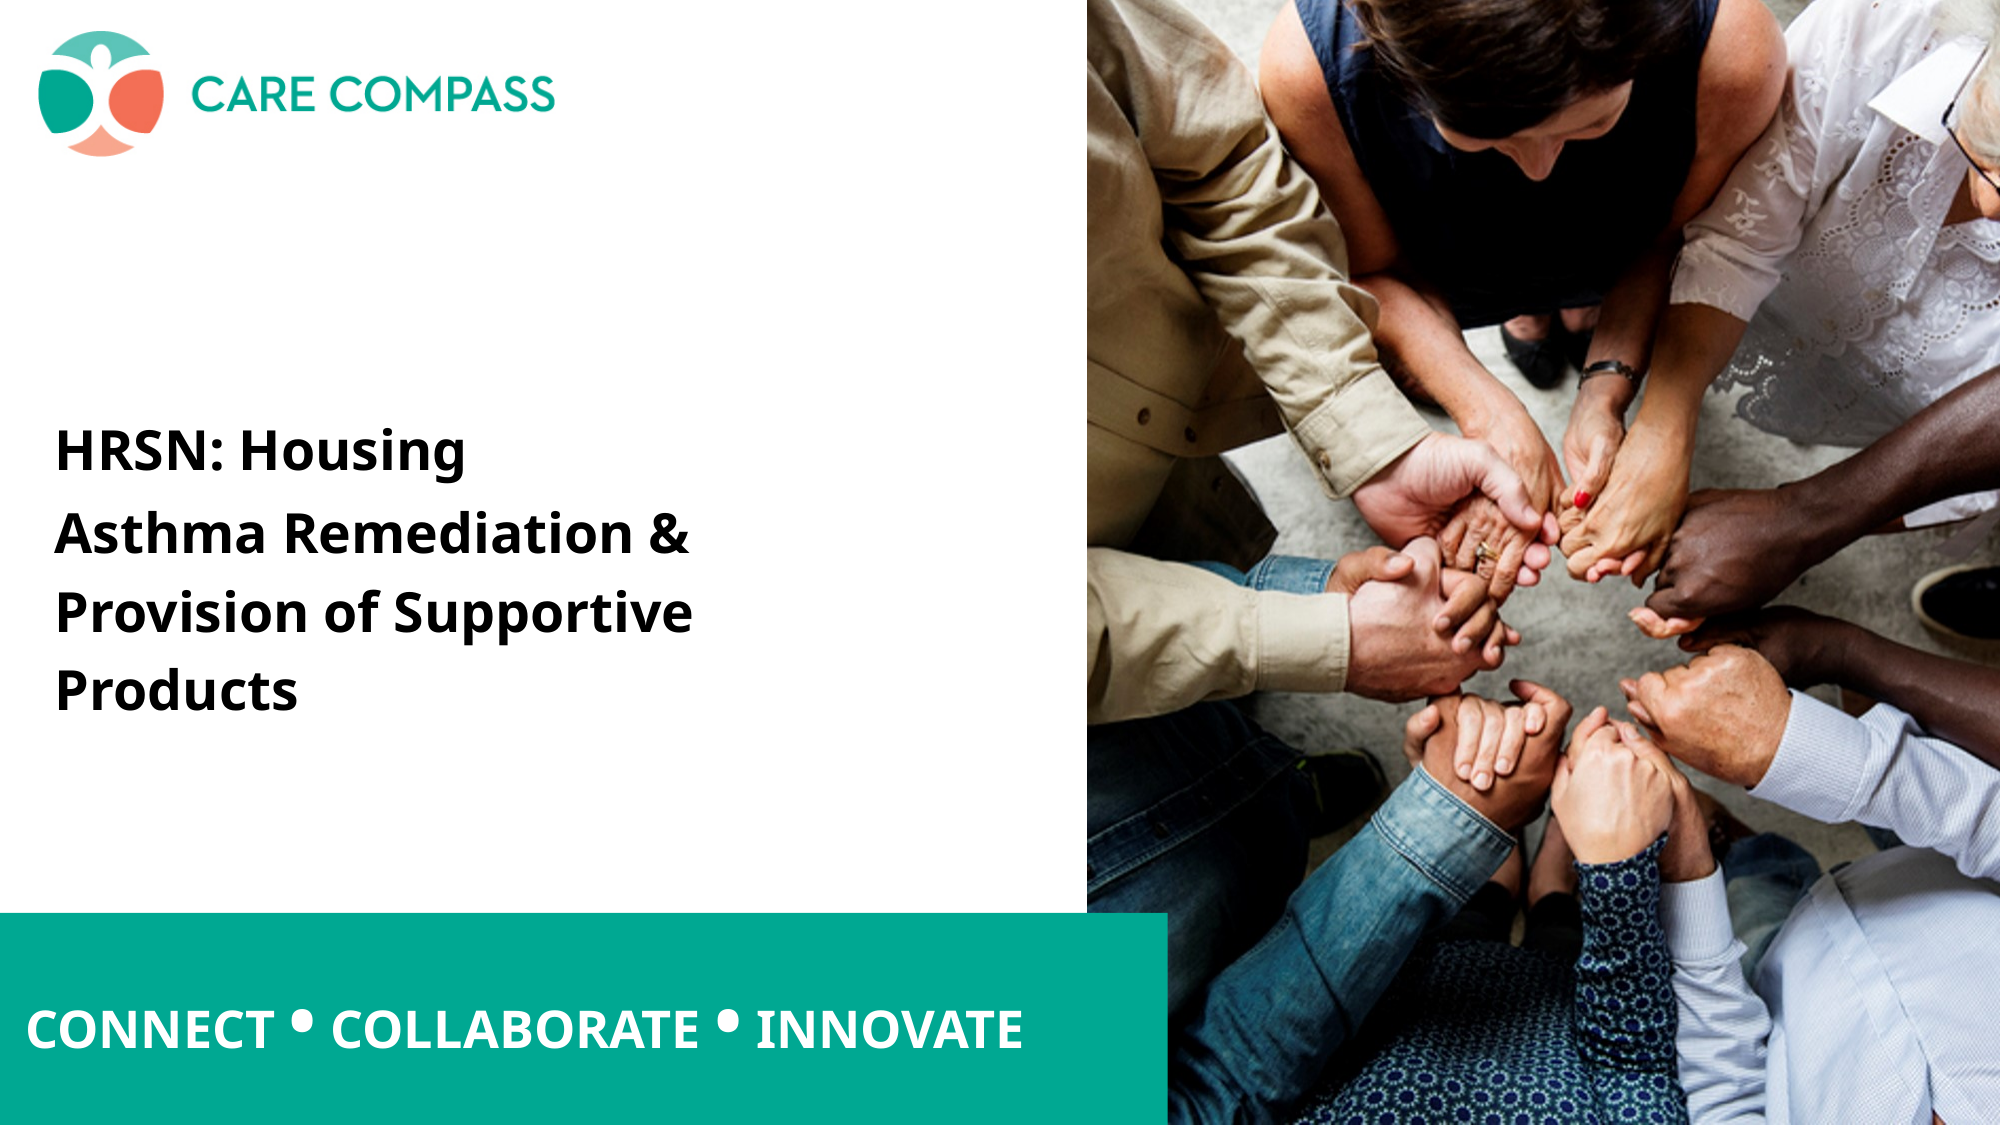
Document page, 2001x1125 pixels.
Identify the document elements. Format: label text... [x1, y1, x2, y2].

picture [1087, 0, 2000, 1125]
picture [37, 30, 556, 158]
text_box HRSN: Housing Asthma Remediation & Provision of Supportive Products [40, 394, 962, 730]
